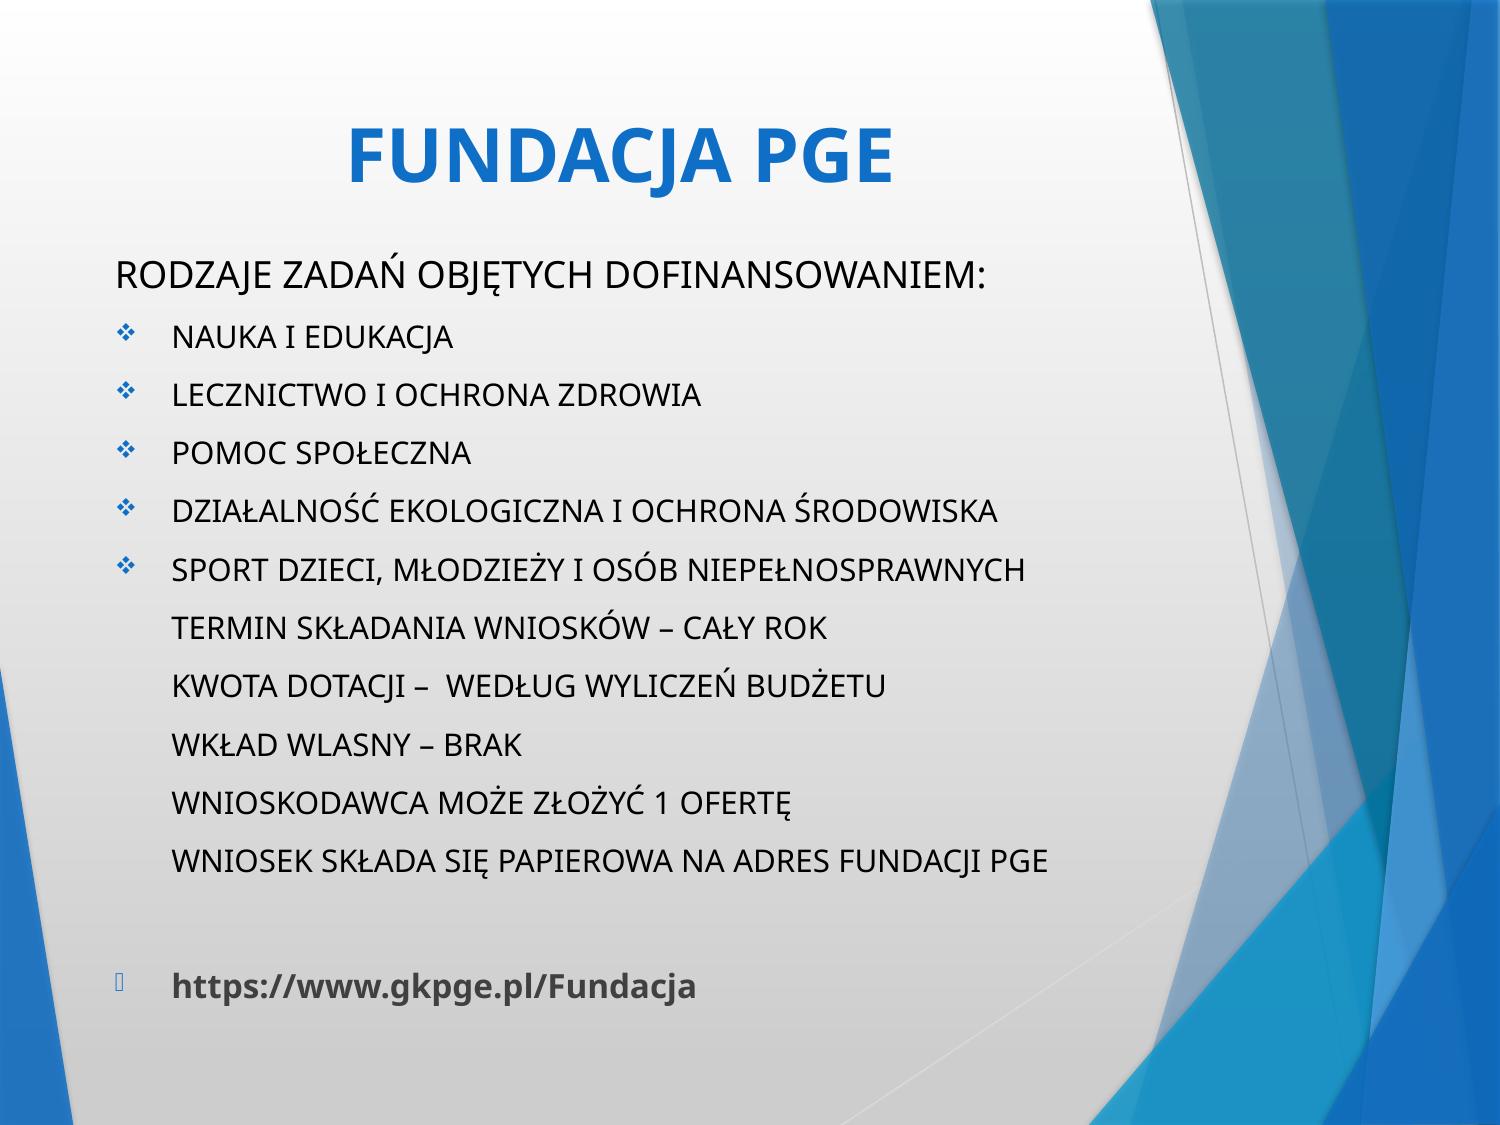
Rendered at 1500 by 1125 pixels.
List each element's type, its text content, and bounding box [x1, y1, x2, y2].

list RODZAJE ZADAŃ OBJĘTYCH DOFINANSOWANIEM: NAUKA I EDUKACJA LECZNICTWO I OCHRONA ZDROWIA POMOC SPOŁECZNA DZIAŁALNOŚĆ EKOLOGICZNA I OCHRONA ŚRODOWISKA SPORT DZIECI, MŁODZIEŻY I OSÓB NIEPEŁNOSPRAWNYCH TERMIN SKŁADANIA WNIOSKÓW – CAŁY ROK KWOTA DOTACJI – WEDŁUG WYLICZEŃ BUDŻETU WKŁAD WLASNY – BRAK WNIOSKODAWCA MOŻE ZŁOŻYĆ 1 OFERTĘ WNIOSEK SKŁADA SIĘ PAPIEROWA NA ADRES FUNDACJI PGE https://www.gkpge.pl/Fundacja [99, 243, 1424, 1024]
title FUNDACJA PGE [99, 99, 1142, 243]
